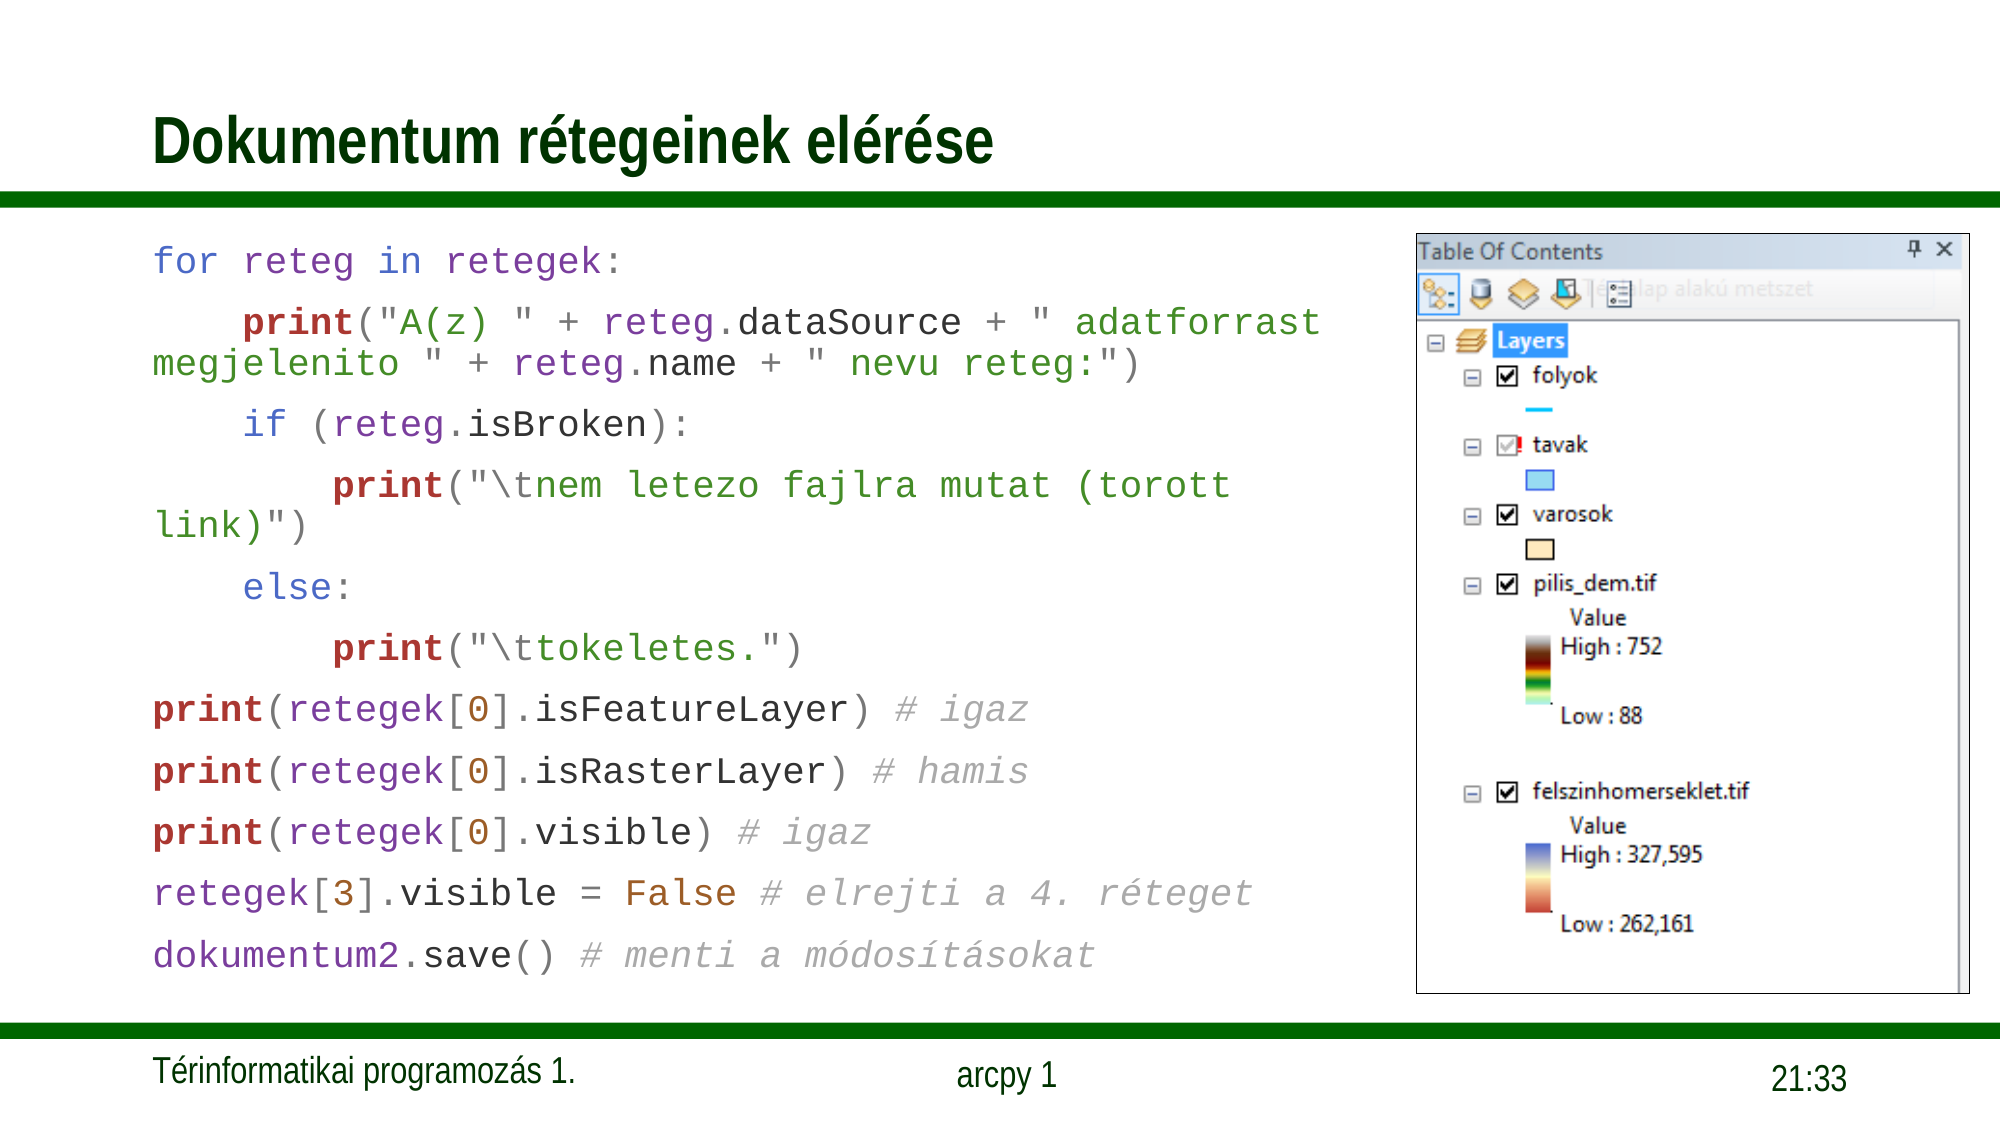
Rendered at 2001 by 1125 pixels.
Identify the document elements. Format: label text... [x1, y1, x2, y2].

picture [1416, 233, 1970, 994]
title Dokumentum rétegeinek elérése [137, 28, 1863, 186]
list for reteg in retegek: print("A(z) " + reteg.dataSource + " adatforrast megjelenito " + reteg.name + " nevu reteg:") if (reteg.isBroken): print("\tnem letezo fajlra mutat (torott link)") else: print("\ttokeletes.") print(retegek[0].isFeatureLayer) # igaz print(retegek[0].isRasterLayer) # hamis print(retegek[0].visible) # igaz retegek[3].visible = False # elrejti a 4. réteget dokumentum2.save() # menti a módosításokat [137, 233, 1417, 1014]
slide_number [1390, 1046, 1863, 1106]
